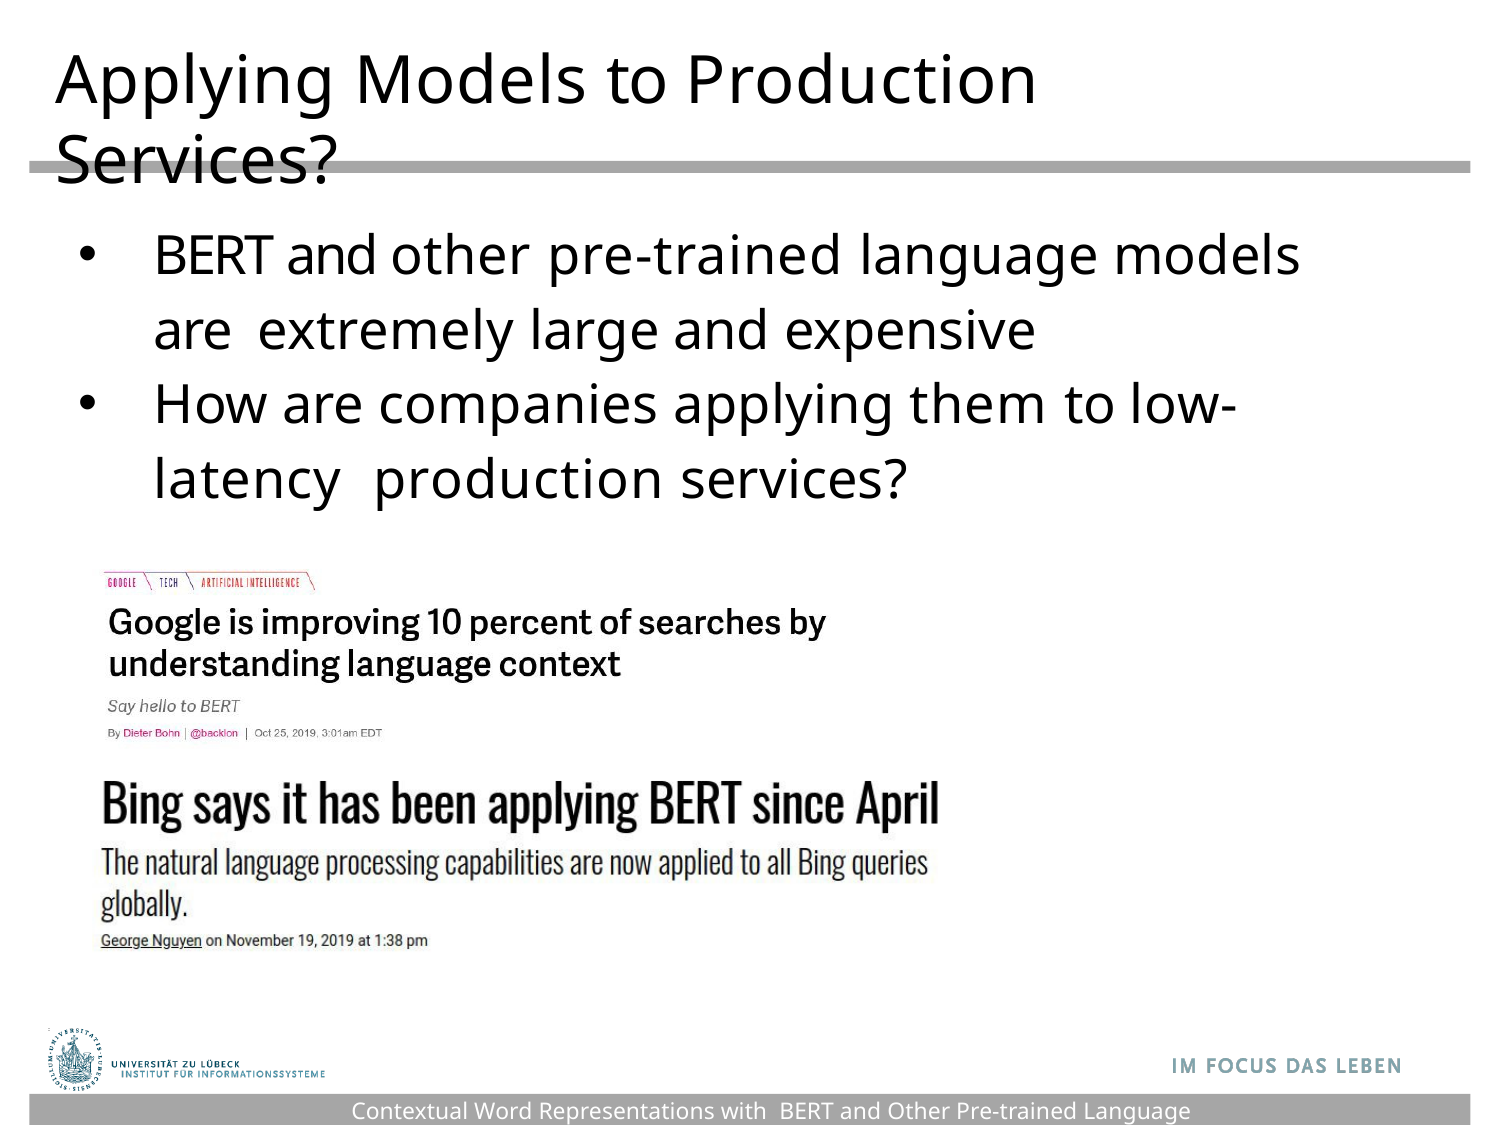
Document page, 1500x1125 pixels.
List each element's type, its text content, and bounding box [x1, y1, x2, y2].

text_box BERT and other pre-trained language models are extremely large and expensive How are companies applying them to low-latency production services? [76, 208, 1369, 510]
picture [1173, 1058, 1400, 1073]
text_box [92, 556, 834, 753]
text_box [92, 764, 942, 964]
text_box Contextual Word Representations with BERT and Other Pre-trained Language Models [336, 1089, 1211, 1125]
title Applying Models to Production Services? [53, 34, 1250, 225]
